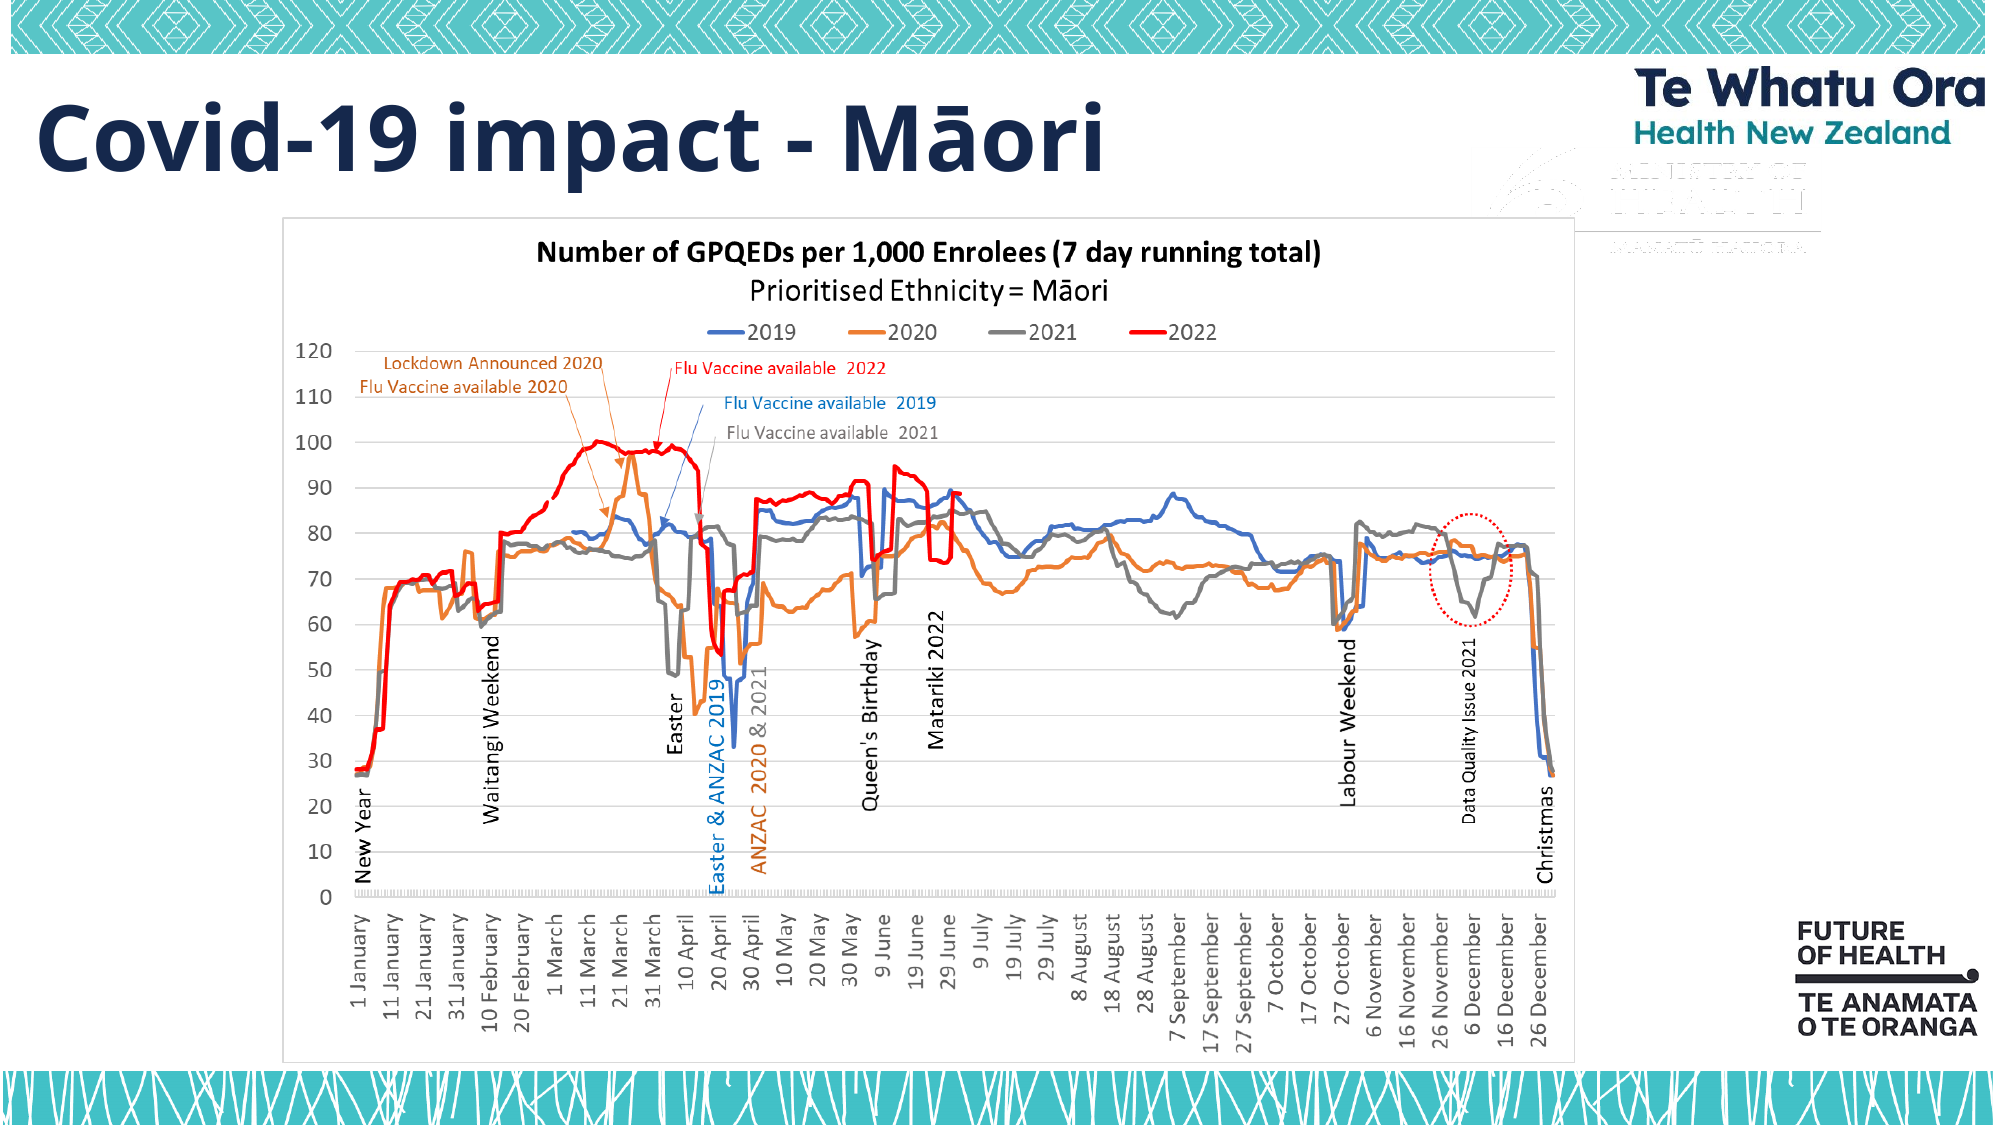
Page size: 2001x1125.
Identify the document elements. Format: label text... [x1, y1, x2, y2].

picture [11, 0, 1985, 54]
title Covid-19 impact - Māori [19, 30, 1556, 254]
picture [282, 146, 1822, 1063]
picture [3, 1071, 1993, 1125]
picture [1795, 921, 1979, 1036]
picture [1634, 66, 1985, 144]
